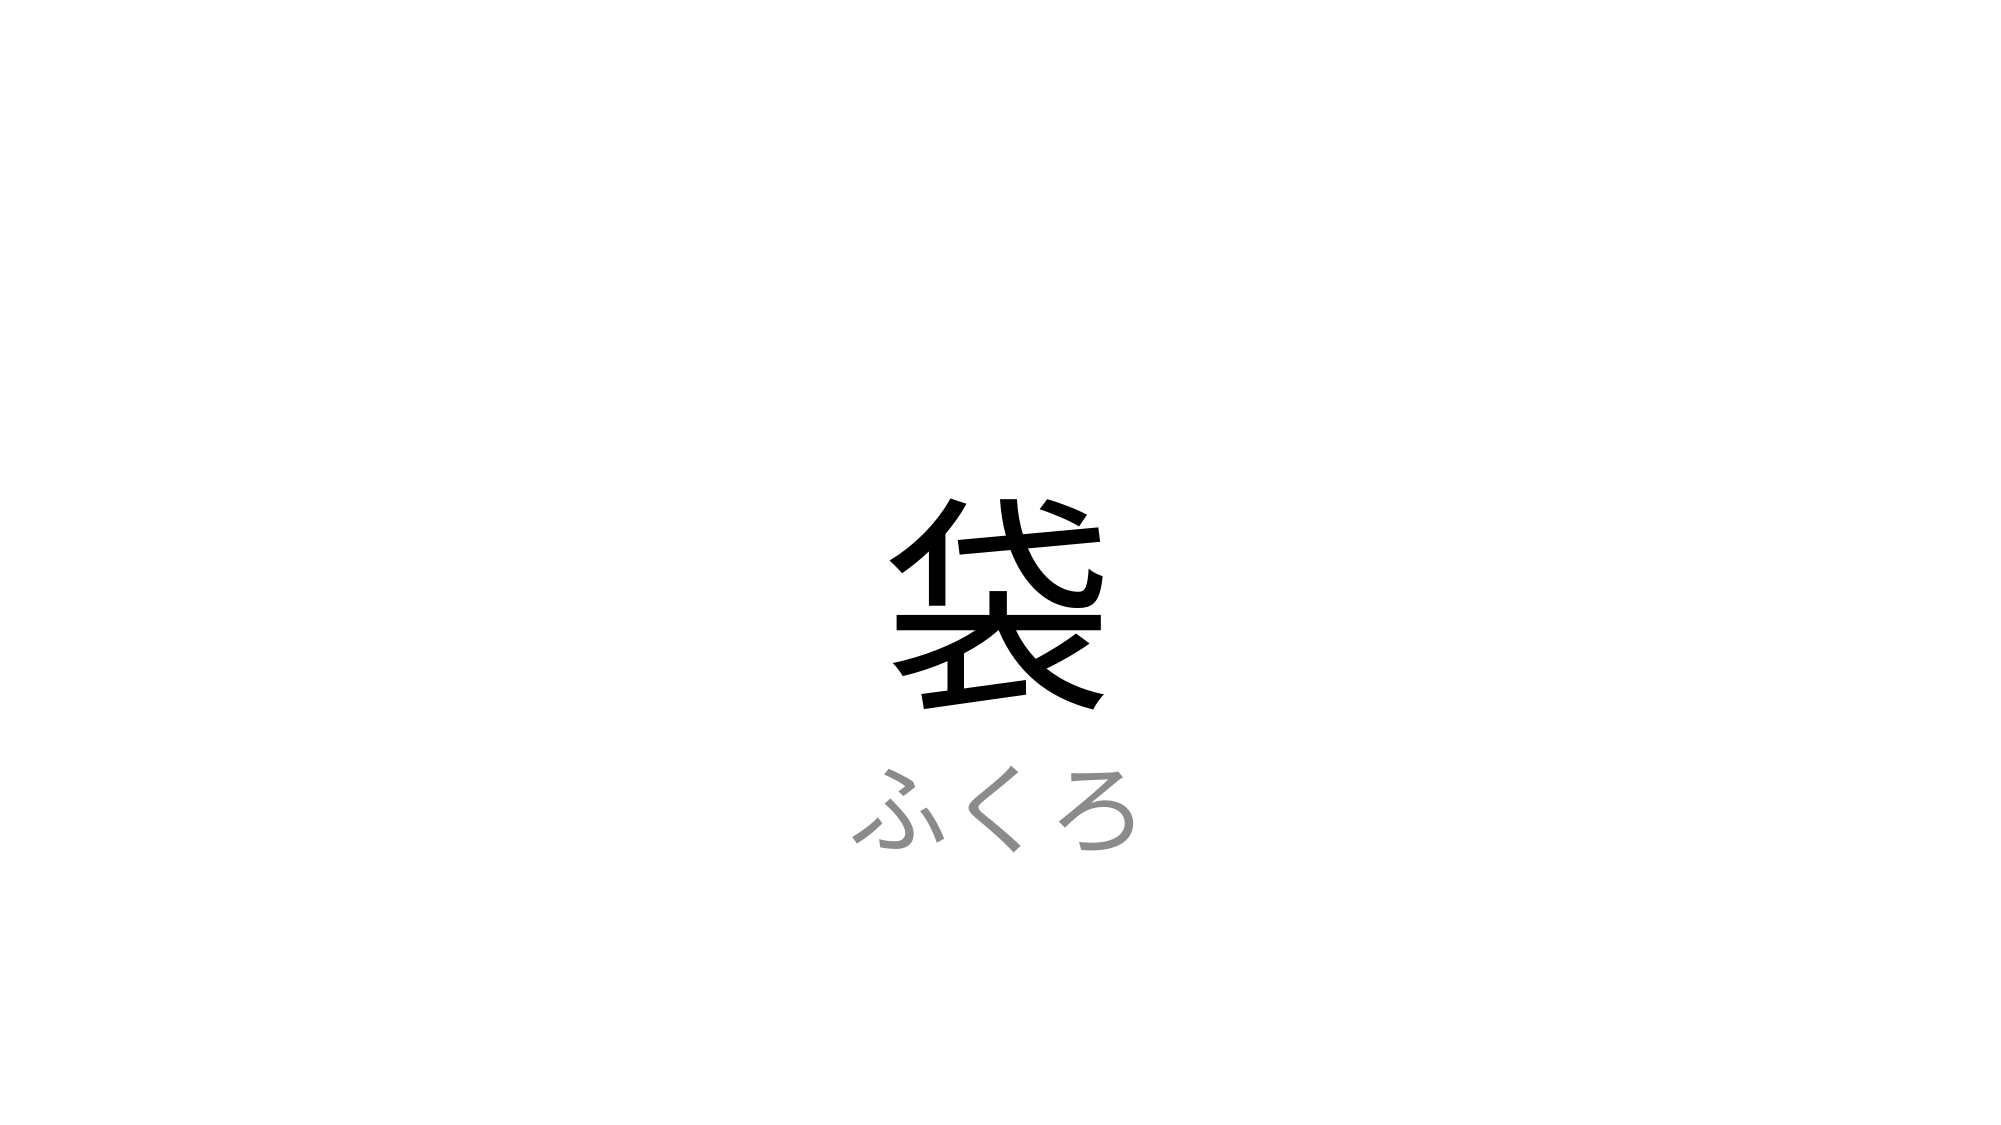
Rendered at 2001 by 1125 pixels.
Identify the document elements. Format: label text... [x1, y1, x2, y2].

title 袋 [136, 280, 1862, 749]
list ふくろ [136, 752, 1862, 999]
